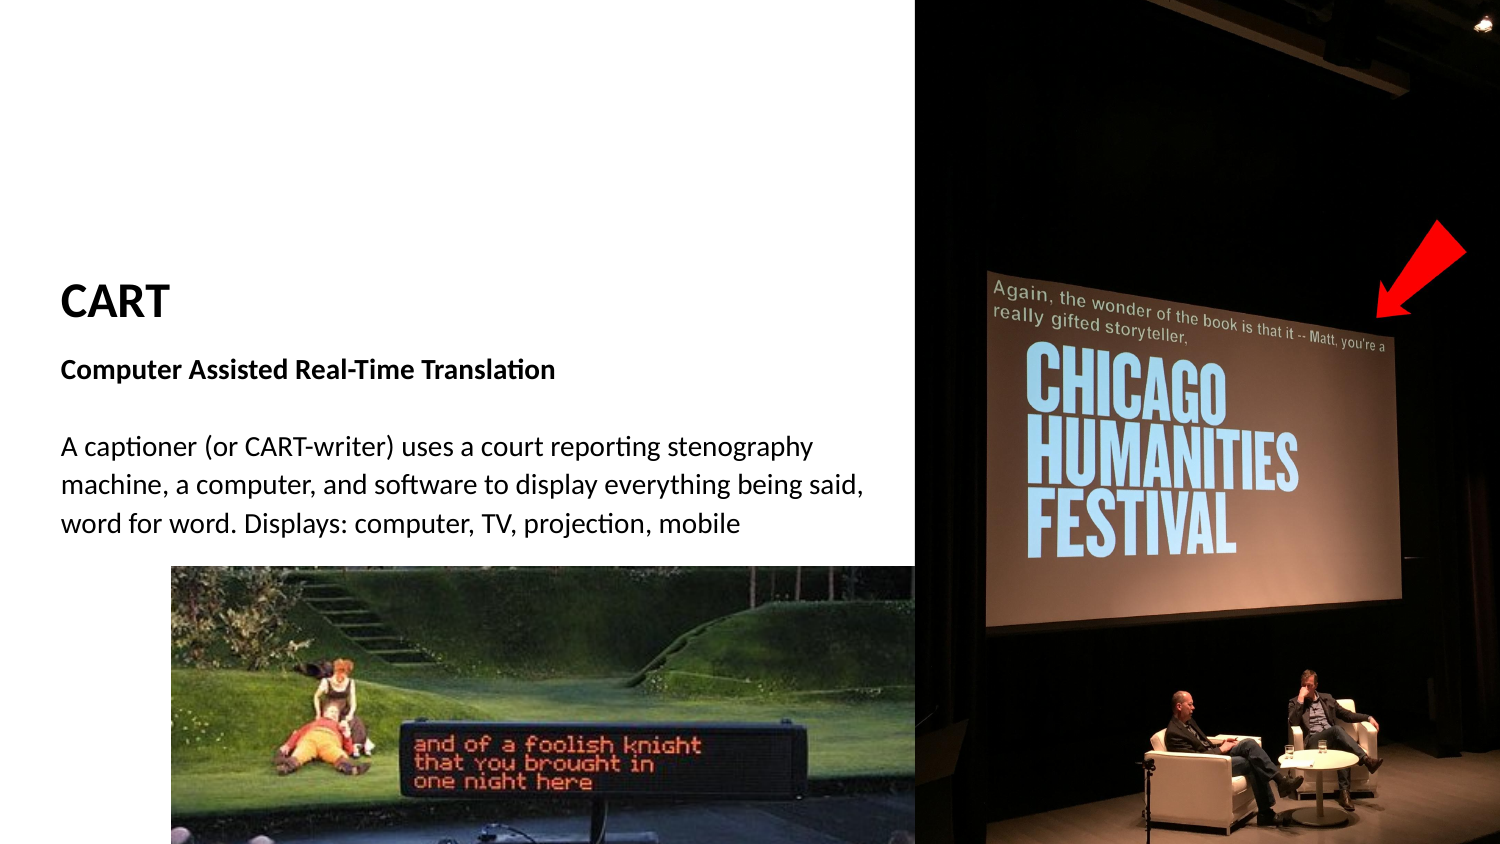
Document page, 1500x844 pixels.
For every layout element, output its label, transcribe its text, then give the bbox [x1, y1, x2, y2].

title CART [49, 268, 748, 341]
list Computer Assisted Real-Time Translation A captioner (or CART-writer) uses a court reporting stenography machine, a computer, and software to display everything being said, word for word. Displays: computer, TV, projection, mobile [49, 341, 880, 561]
picture [170, 0, 1500, 844]
